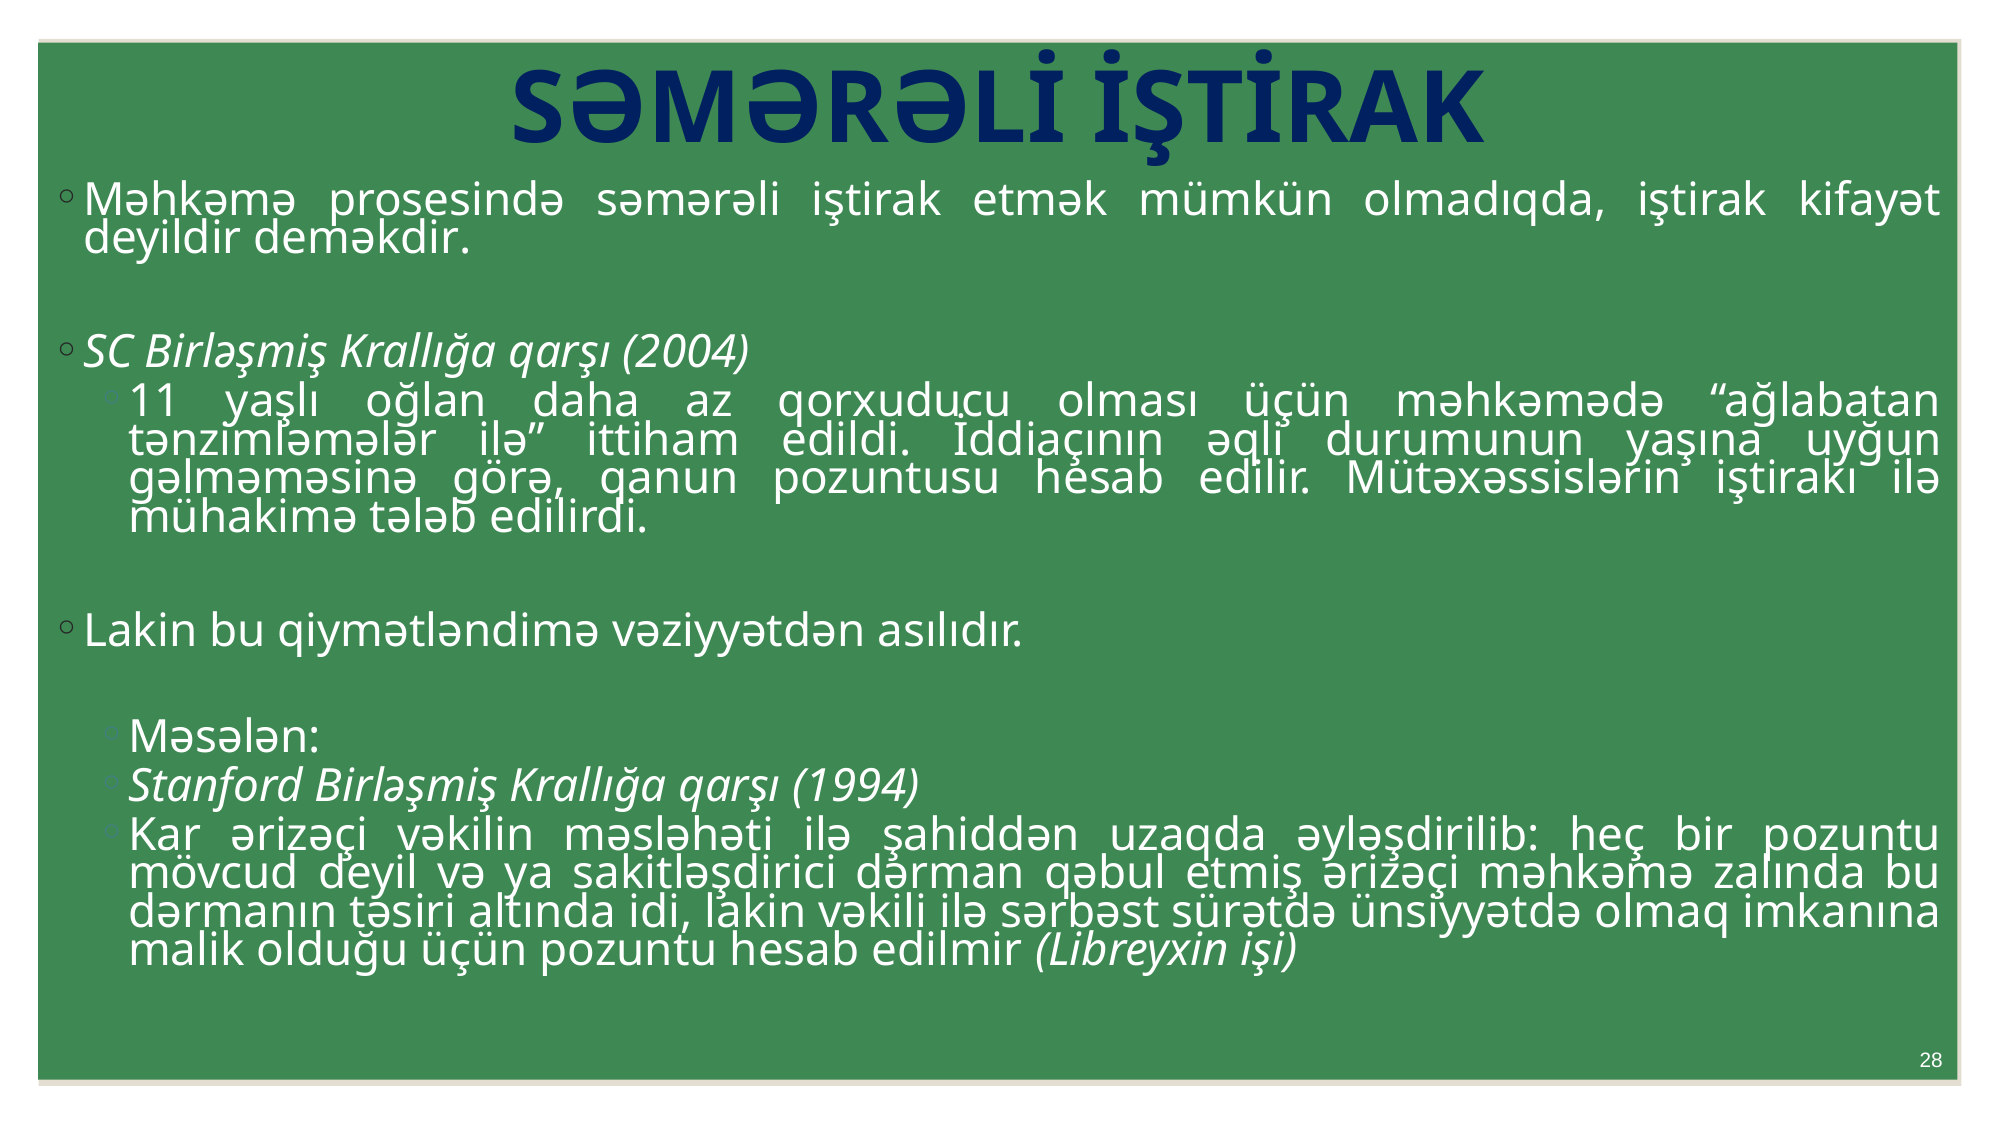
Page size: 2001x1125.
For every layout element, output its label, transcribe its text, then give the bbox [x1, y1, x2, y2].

list Məhkəmə prosesində səmərəli iştirak etmək mümkün olmadıqda, iştirak kifayət deyildir deməkdir. SC Birləşmiş Krallığa qarşı (2004) 11 yaşlı oğlan daha az qorxuducu olması üçün məhkəmədə “ağlabatan tənzimləmələr ilə” ittiham edildi. İddiaçının əqli durumunun yaşına uyğun gəlməməsinə görə, qanun pozuntusu hesab edilir. Mütəxəssislərin iştirakı ilə mühakimə tələb edilirdi. Lakin bu qiymətləndimə vəziyyətdən asılıdır. Məsələn: Stanford Birləşmiş Krallığa qarşı (1994) Kar ərizəçi vəkilin məsləhəti ilə şahiddən uzaqda əyləşdirilib: heç bir pozuntu mövcud deyil və ya sakitləşdirici dərman qəbul etmiş ərizəçi məhkəmə zalında bu dərmanın təsiri altında idi, lakin vəkili ilə sərbəst sürətdə ünsiyyətdə olmaq imkanına malik olduğu üçün pozuntu hesab edilmir (Libreyxin işi) [38, 176, 1958, 1080]
slide_number 28 [1717, 1034, 1958, 1080]
title SƏMƏRƏLİ İŞTİRAK [38, 42, 1958, 176]
